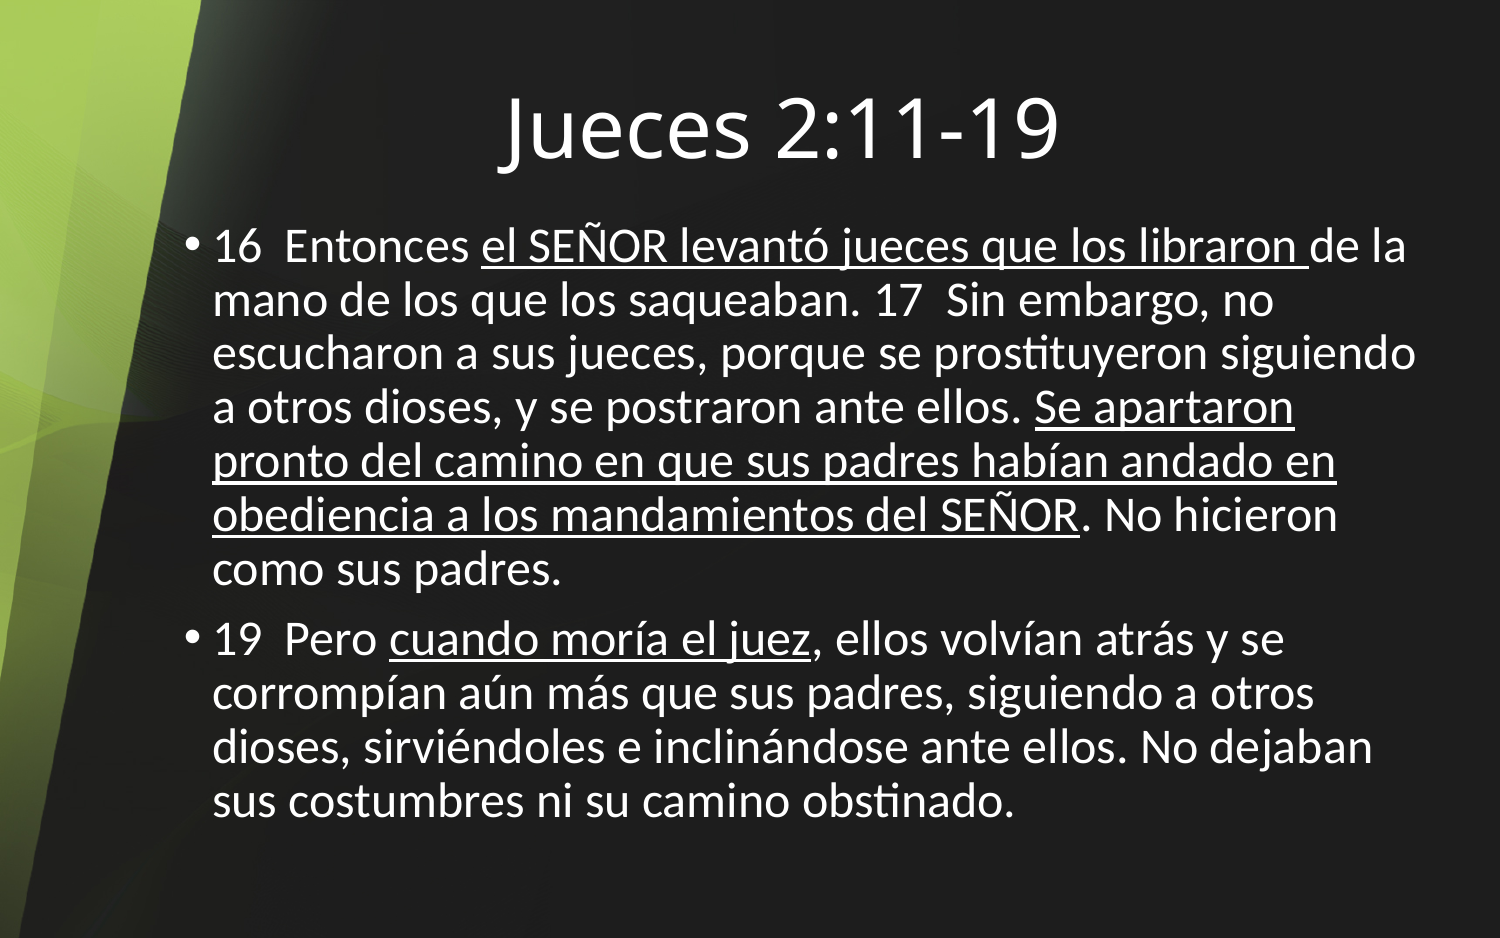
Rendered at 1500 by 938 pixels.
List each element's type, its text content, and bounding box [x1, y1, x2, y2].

list 16 Entonces el SEÑOR levantó jueces que los libraron de la mano de los que los saqueaban. 17 Sin embargo, no escucharon a sus jueces, porque se prostituyeron siguiendo a otros dioses, y se postraron ante ellos. Se apartaron pronto del camino en que sus padres habían andado en obediencia a los mandamientos del SEÑOR. No hicieron como sus padres. 19 Pero cuando moría el juez, ellos volvían atrás y se corrompían aún más que sus padres, siguiendo a otros dioses, sirviéndoles e inclinándose ante ellos. No dejaban sus costumbres ni su camino obstinado. [169, 211, 1454, 900]
title Jueces 2:11-19 [169, 66, 1397, 197]
picture [0, 0, 1500, 938]
